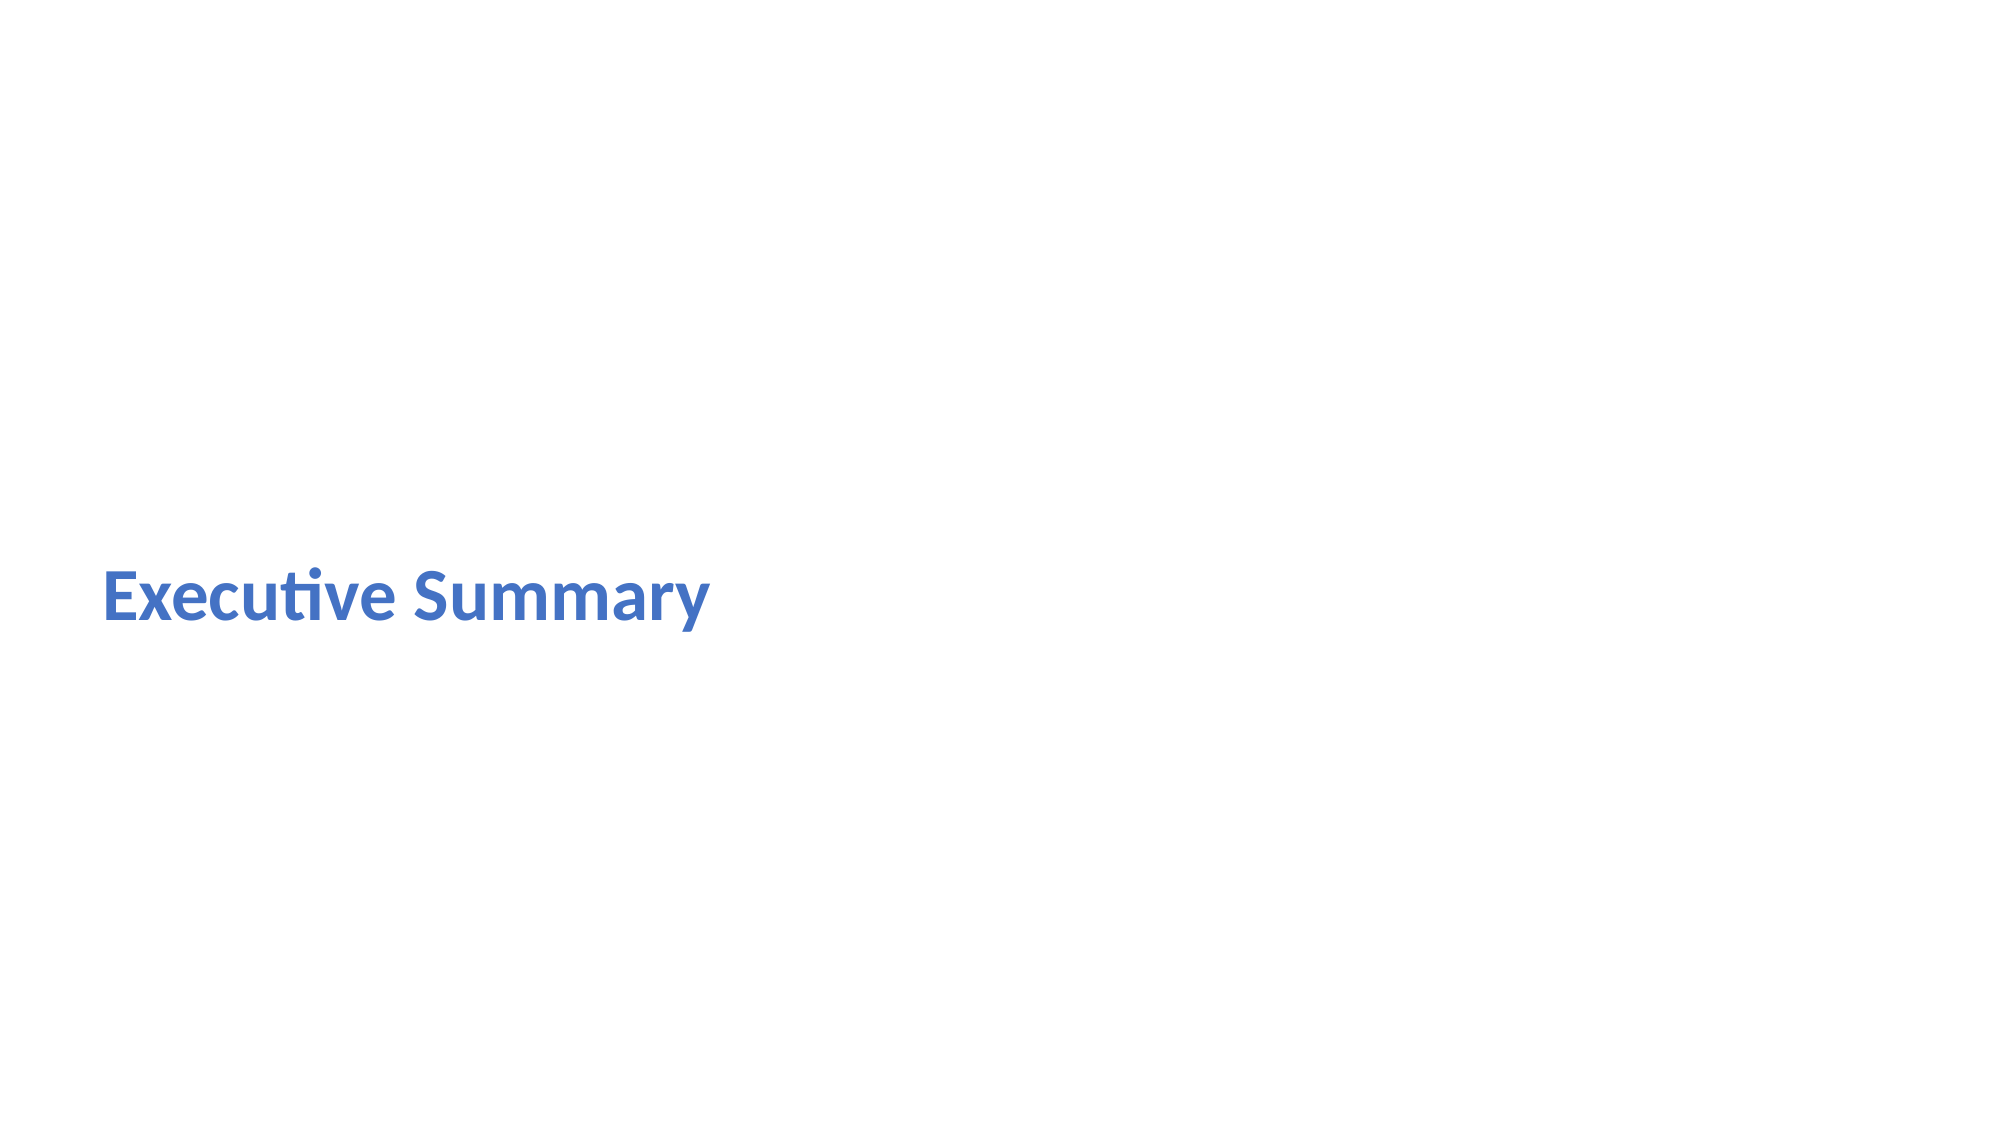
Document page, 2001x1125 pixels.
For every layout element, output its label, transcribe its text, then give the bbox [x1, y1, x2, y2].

text_box Executive Summary [87, 537, 1858, 643]
